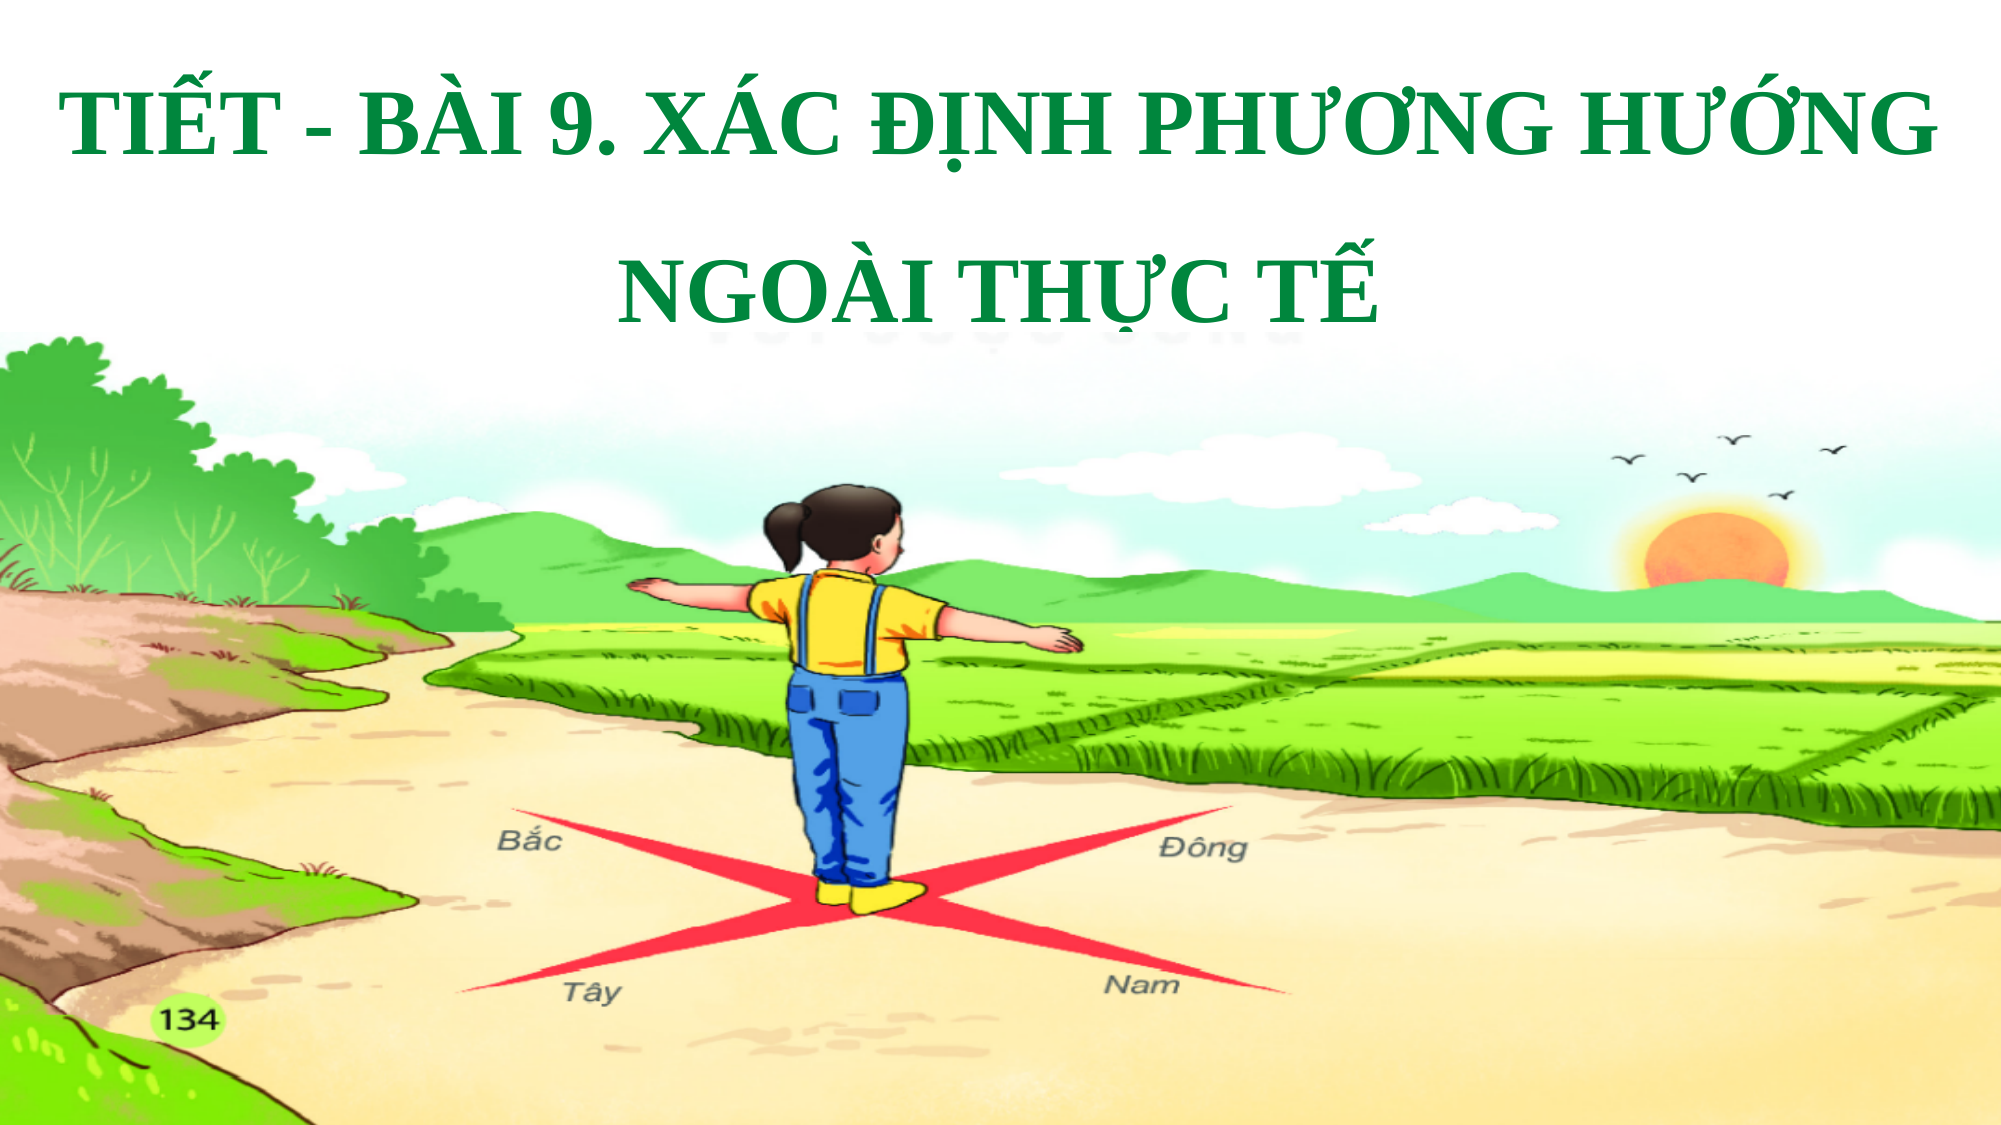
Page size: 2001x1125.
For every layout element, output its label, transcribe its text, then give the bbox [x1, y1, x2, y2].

text_box TIẾT - BÀI 9. XÁC ĐỊNH PHƯƠNG HƯỚNG NGOÀI THỰC TẾ [0, 0, 2000, 332]
picture [0, 332, 2001, 1125]
